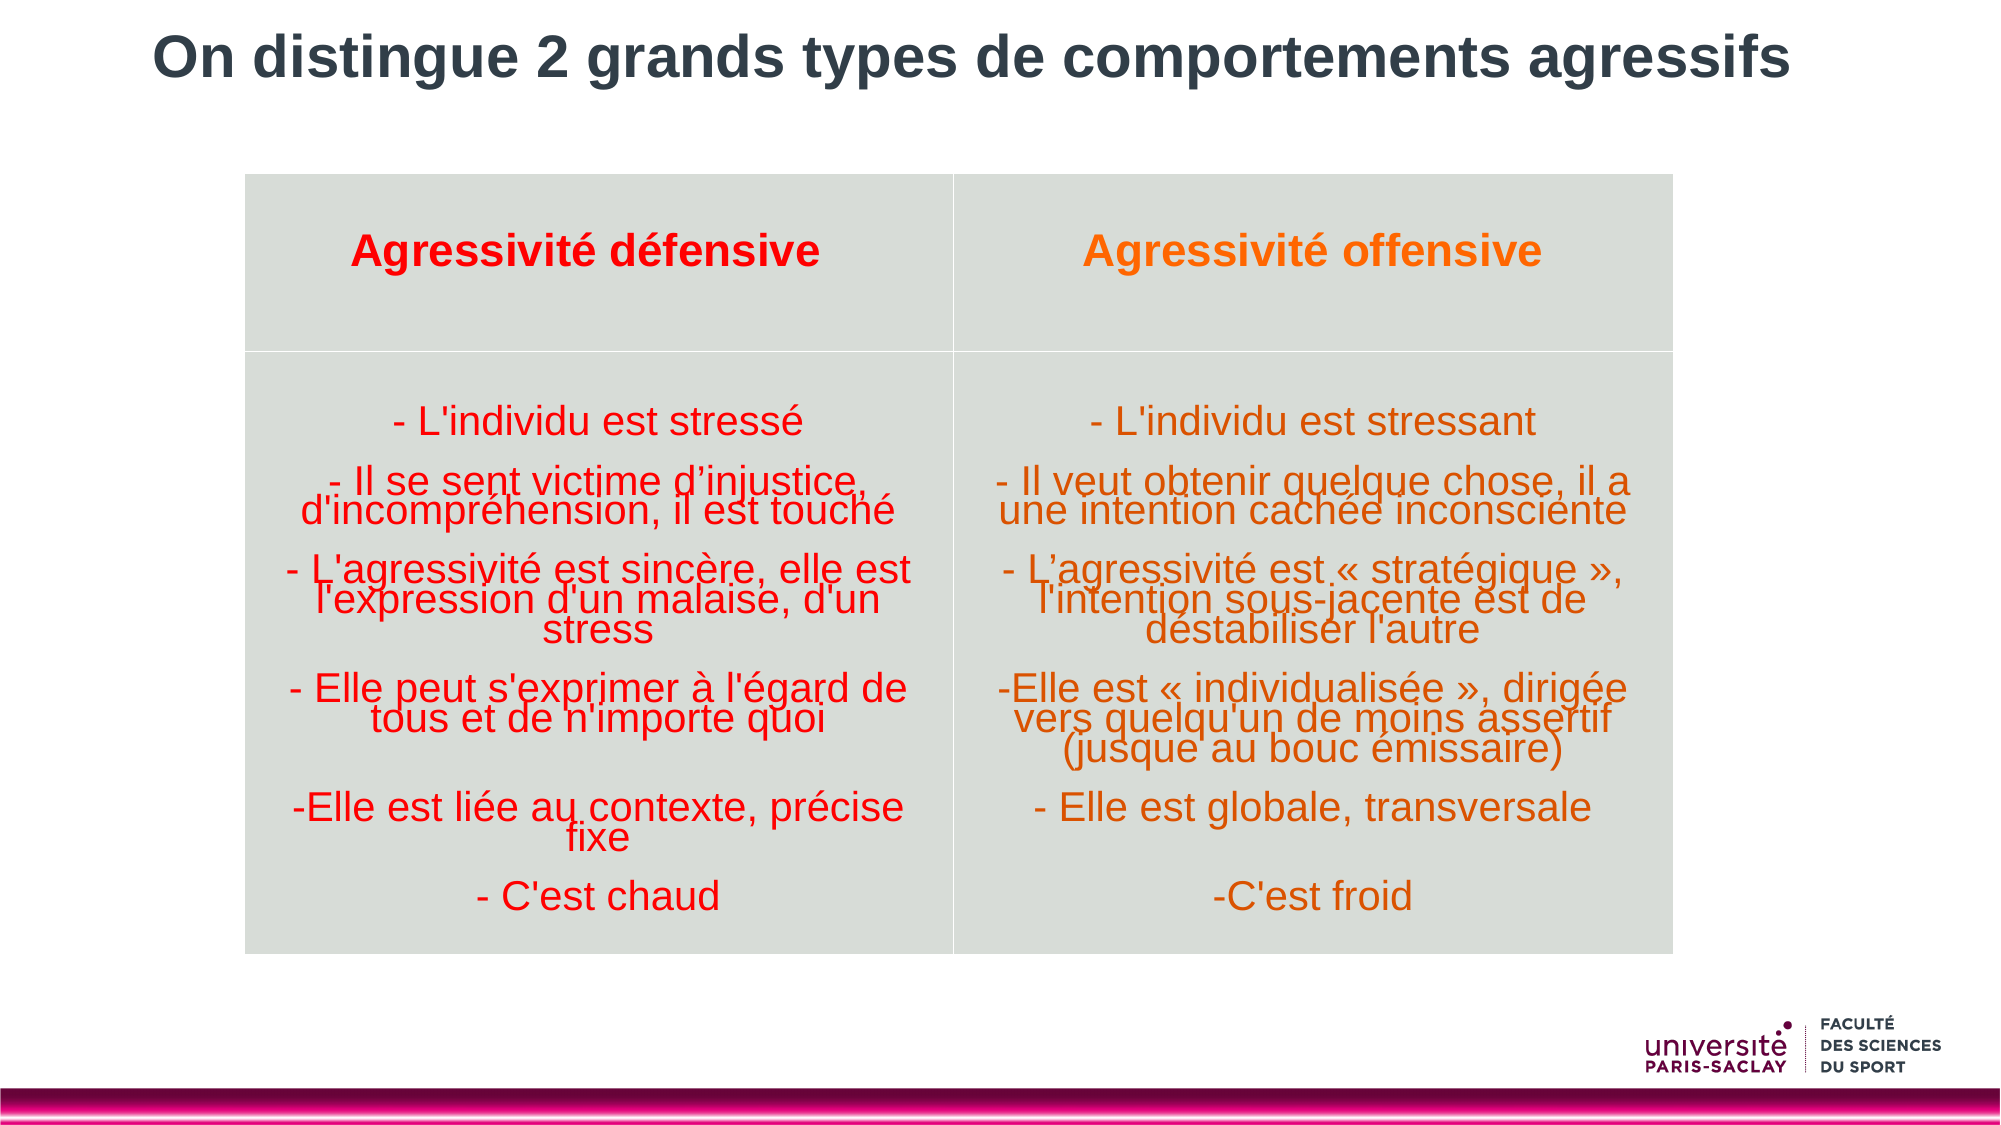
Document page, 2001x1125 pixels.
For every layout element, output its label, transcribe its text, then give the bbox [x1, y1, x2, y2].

table_header Agressivité défensive [245, 174, 953, 351]
picture [2, 1089, 1998, 1124]
picture [1632, 1007, 1984, 1086]
table_cell - L'individu est stressé - Il se sent victime d’injustice, d'incompréhension, il est touché - L'agressivité est sincère, elle est l'expression d'un malaise, d'un stress - Elle peut s'exprimer à l'égard de tous et de n'importe quoi -Elle est liée au contexte, précise fixe - C'est chaud [245, 352, 953, 954]
table_cell - L'individu est stressant - Il veut obtenir quelque chose, il a une intention cachée inconsciente - L’agressivité est « stratégique », l'intention sous-jacente est de déstabiliser l'autre -Elle est « individualisée », dirigée vers quelqu'un de moins assertif (jusque au bouc émissaire) - Elle est globale, transversale -C'est froid [954, 352, 1673, 954]
table_header Agressivité offensive [954, 174, 1673, 351]
title On distingue 2 grands types de comportements agressifs [137, 0, 1863, 209]
